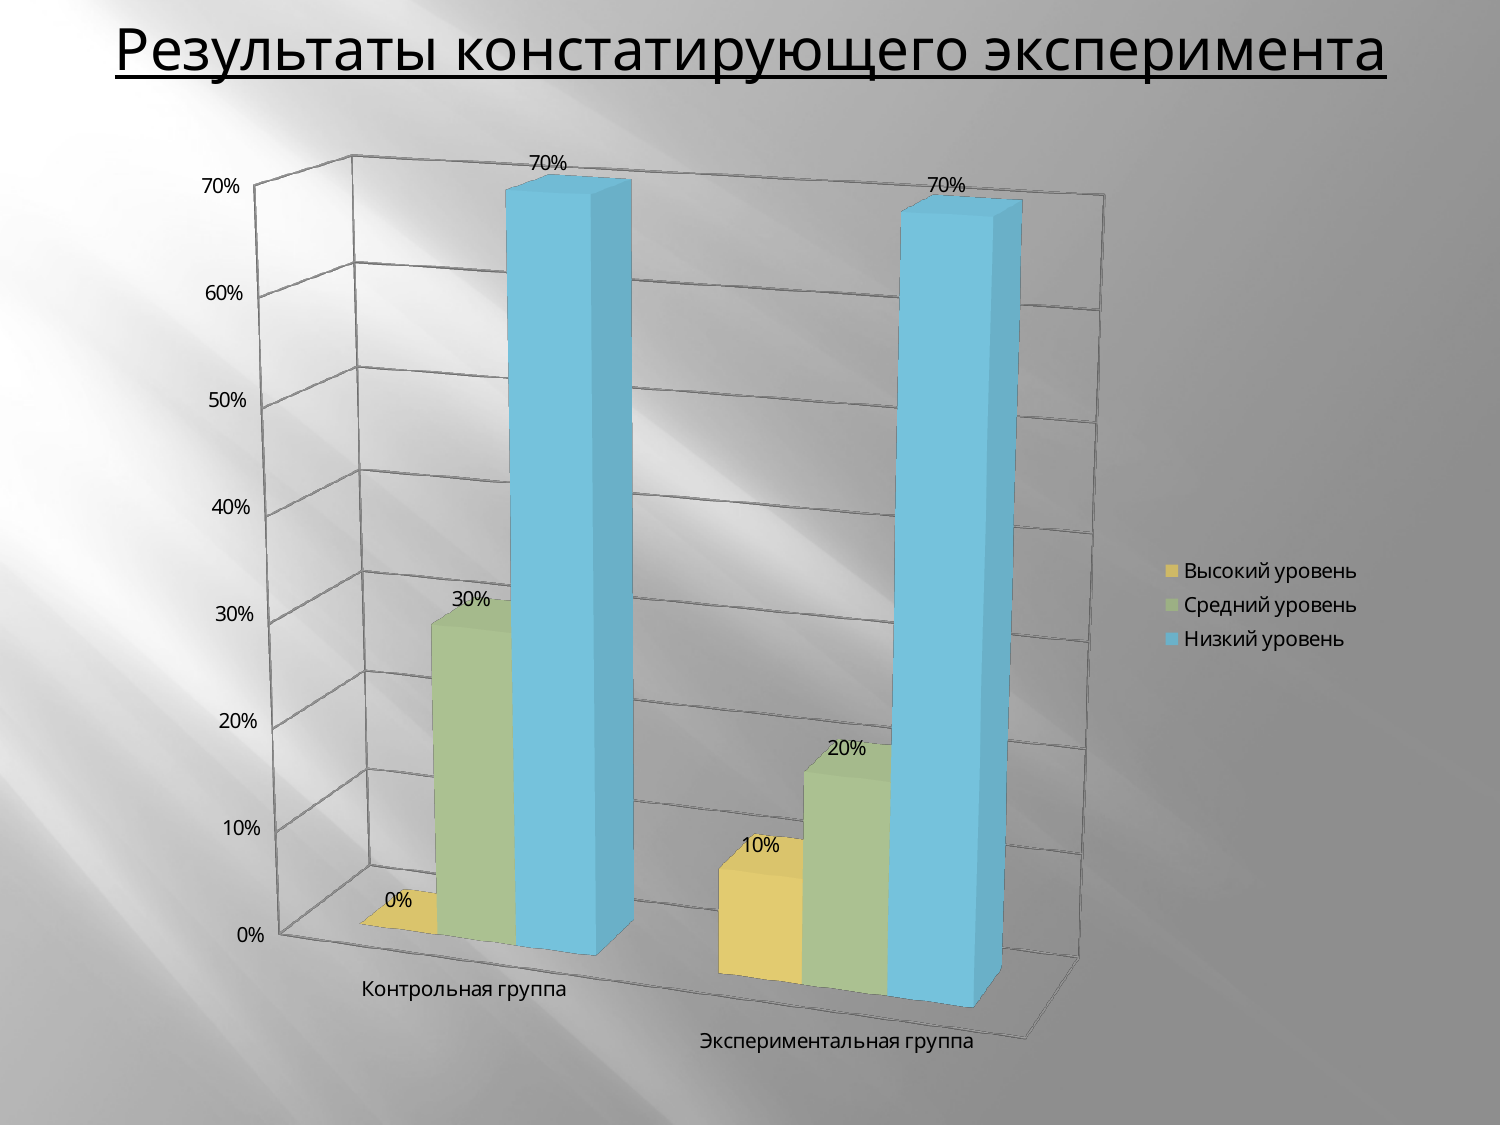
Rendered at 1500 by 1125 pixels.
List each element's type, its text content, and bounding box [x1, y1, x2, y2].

text_box Результаты констатирующего эксперимента [100, 4, 1402, 135]
chart [147, 135, 1378, 1074]
